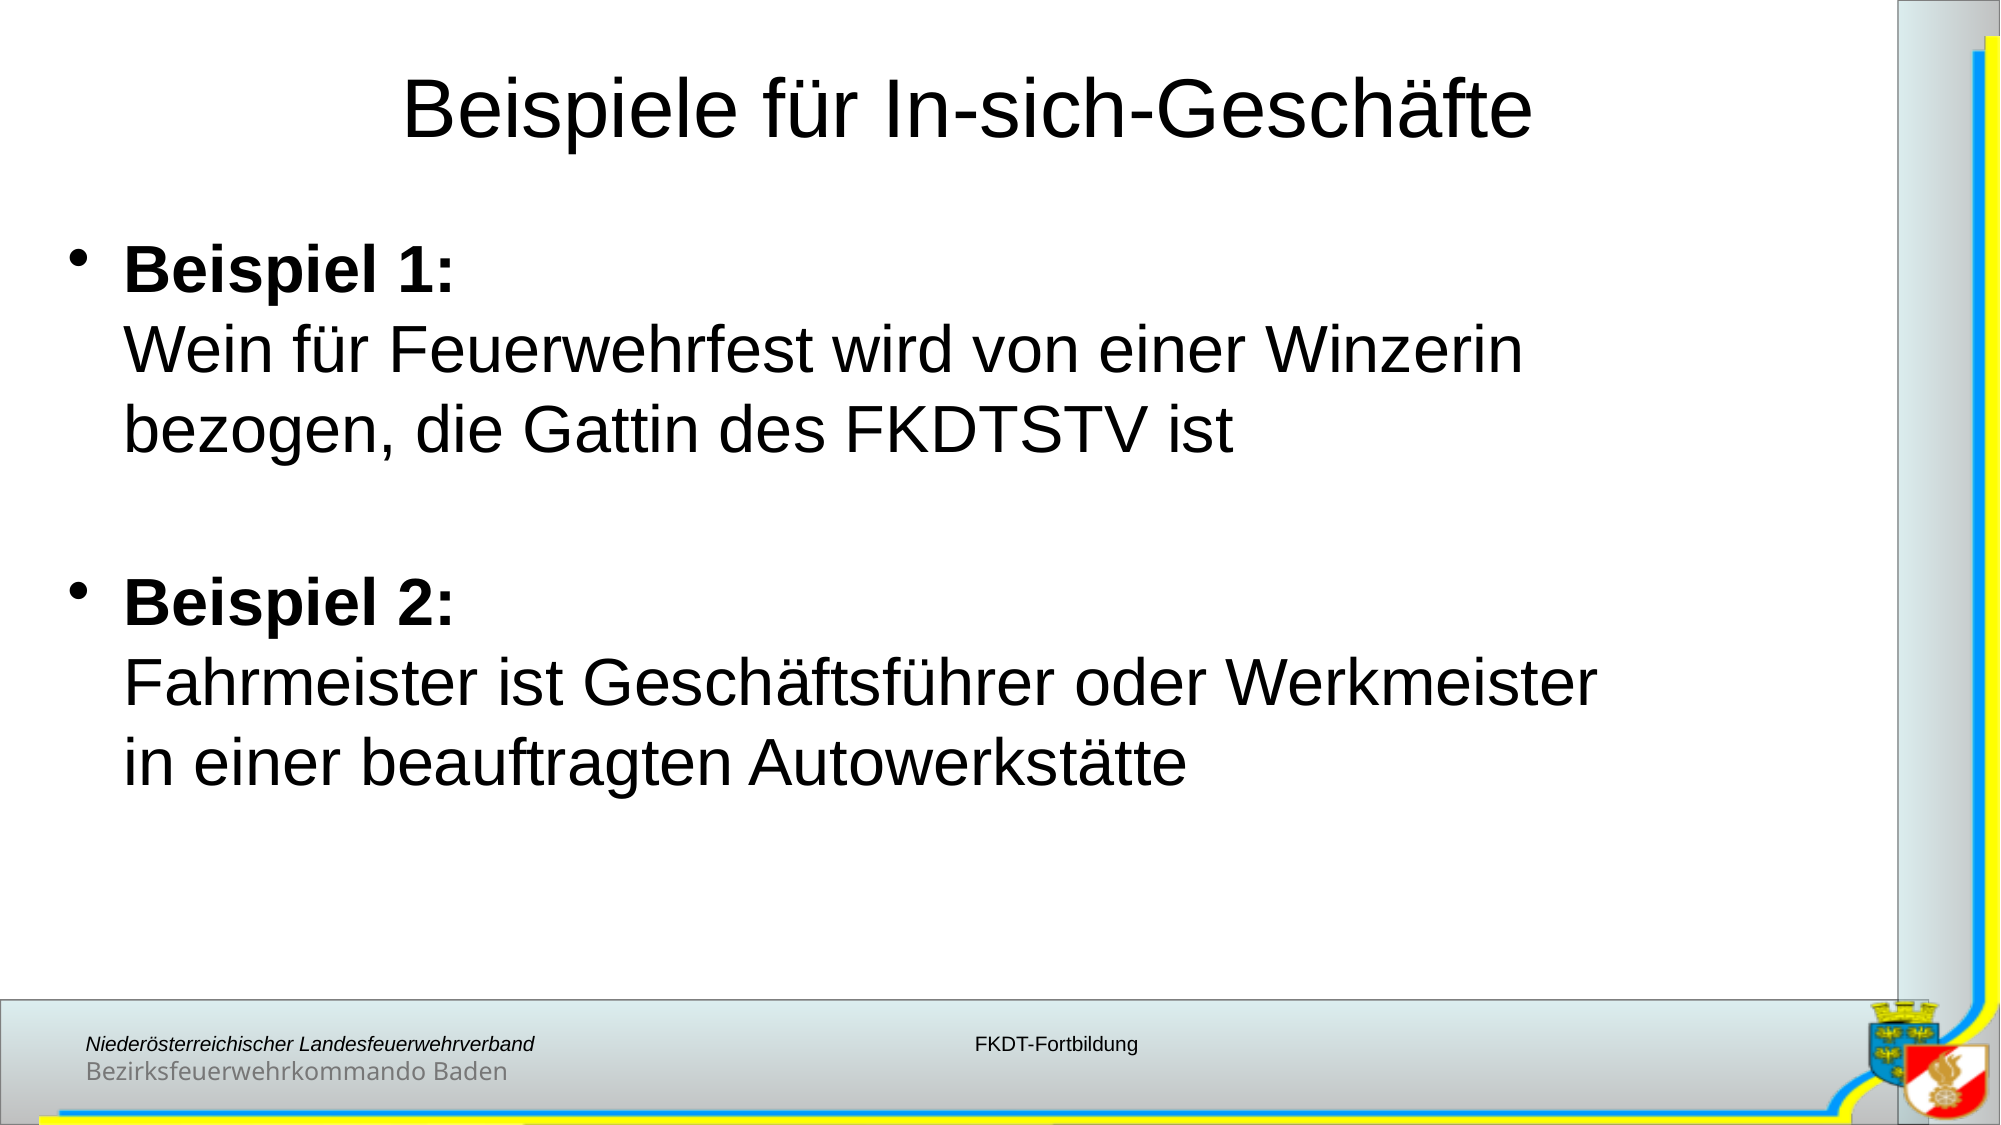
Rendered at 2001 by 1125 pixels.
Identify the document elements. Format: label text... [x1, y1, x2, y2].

footer FKDT-Fortbildung [669, 1025, 1445, 1071]
title Beispiele für In-sich-Geschäfte [68, 44, 1869, 165]
picture [39, 36, 2000, 1125]
text_box Beispiel 1: Wein für Feuerwehrfest wird von einer Winzerin bezogen, die Gattin des FKDTSTV ist Beispiel 2: Fahrmeister ist Geschäftsführer oder Werkmeister in einer beauftragten Autowerkstätte [52, 218, 1832, 1025]
